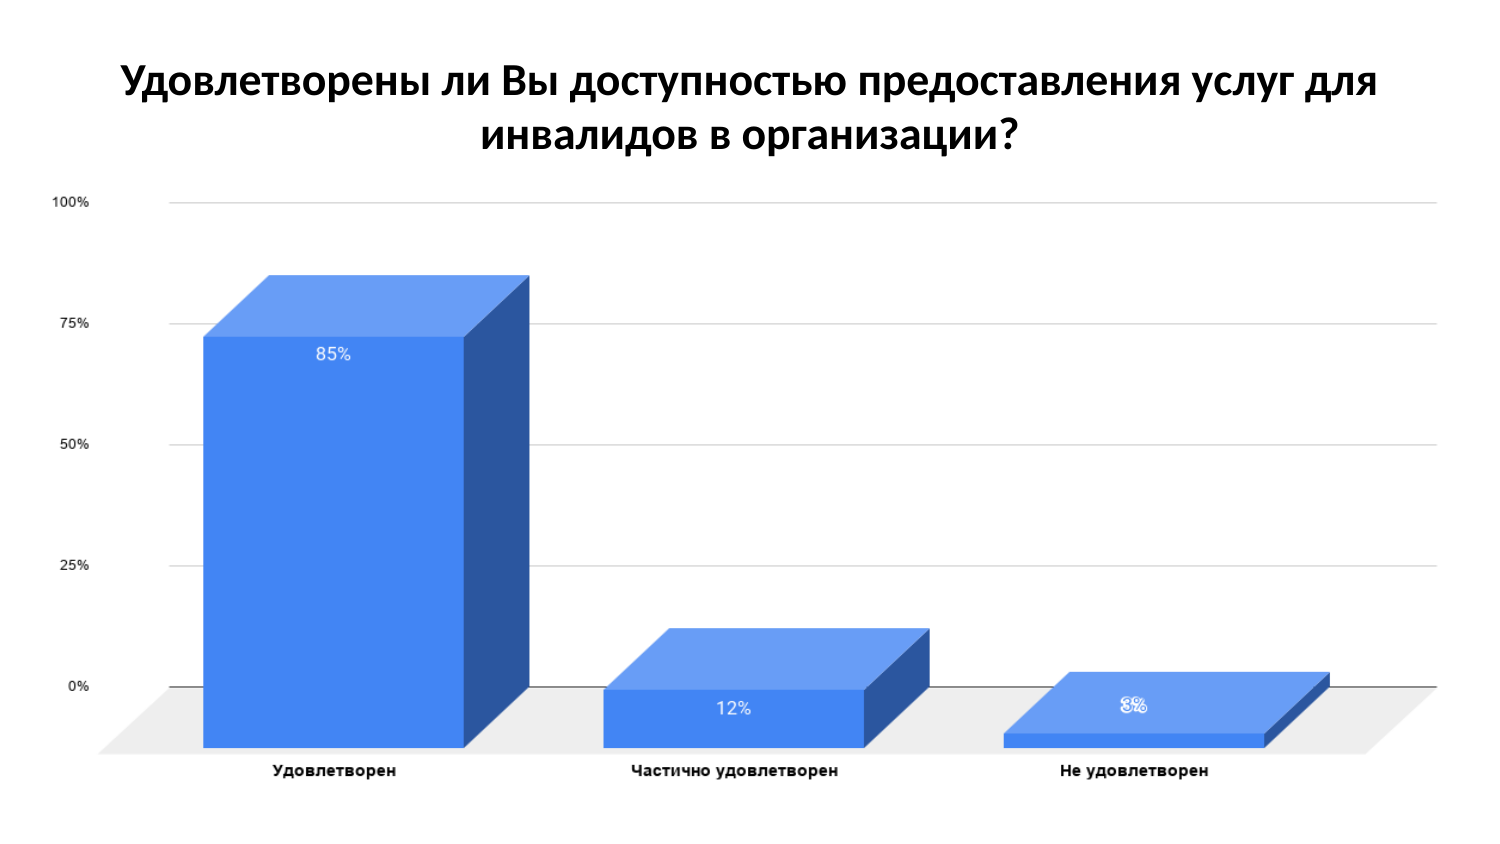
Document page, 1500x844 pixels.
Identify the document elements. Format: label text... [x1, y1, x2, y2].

picture [17, 162, 1471, 812]
title Удовлетворены ли Вы доступностью предоставления услуг для инвалидов в организации? [75, 33, 1425, 161]
